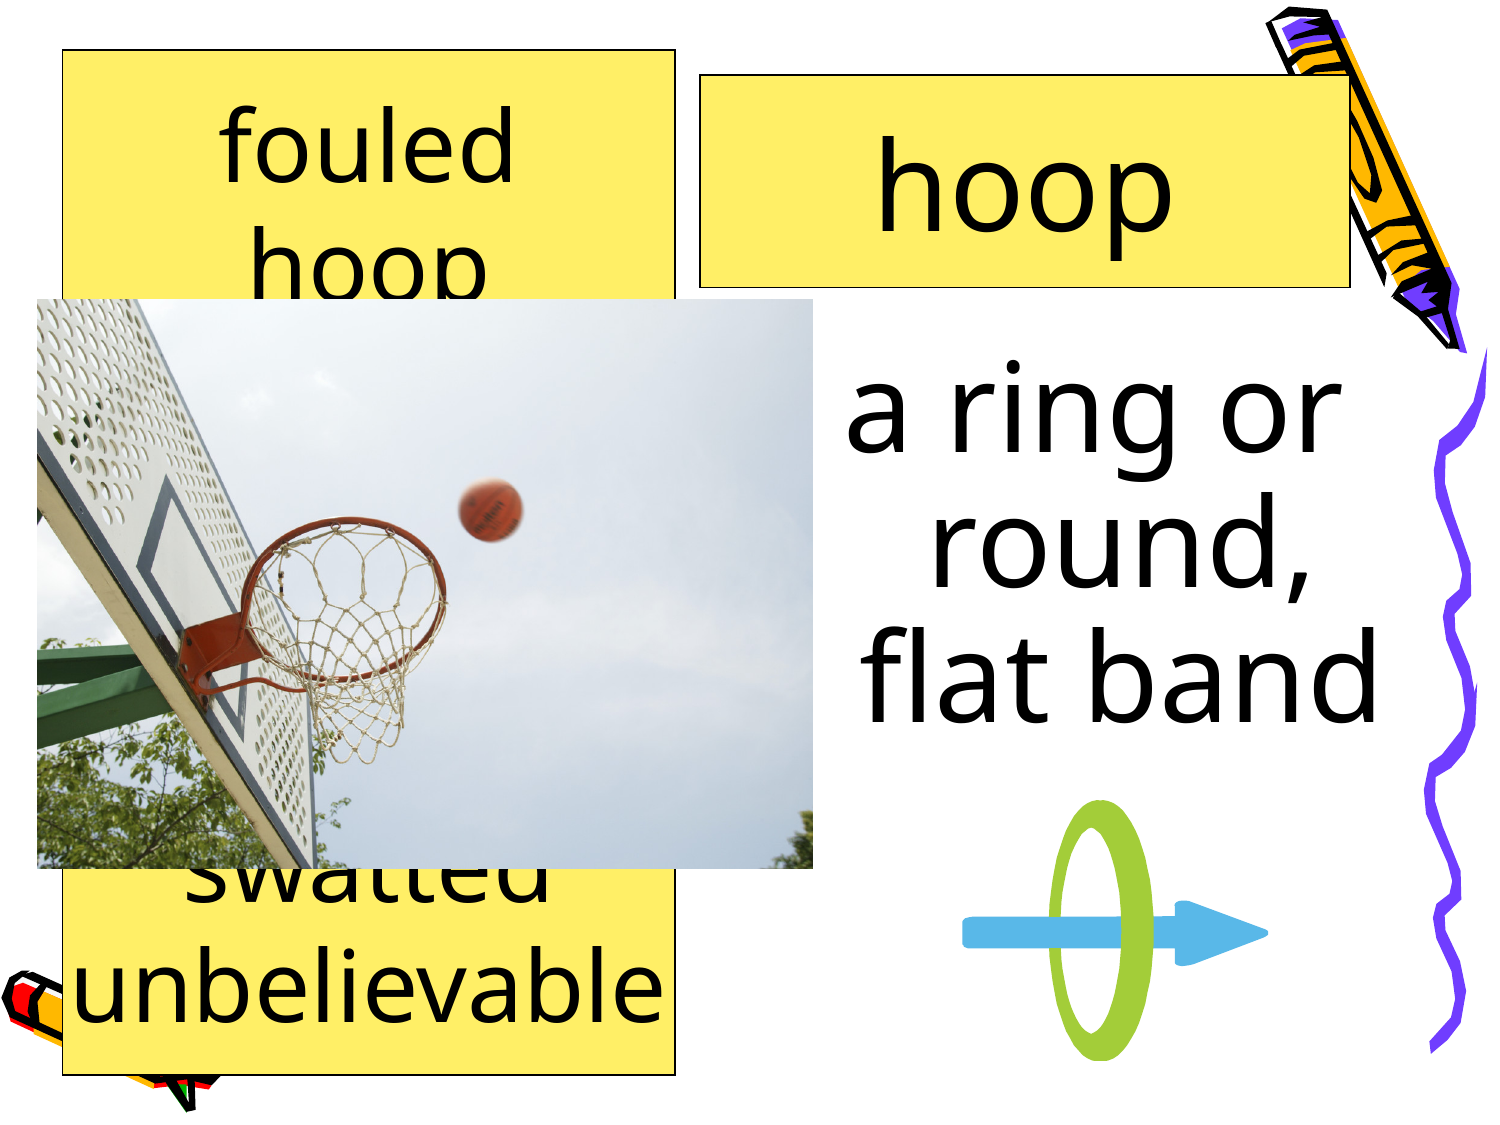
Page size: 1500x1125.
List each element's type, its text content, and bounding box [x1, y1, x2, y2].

list a ring or round, flat band [774, 337, 1413, 1125]
text_box hoop [699, 74, 1350, 288]
picture [37, 299, 813, 869]
text_box fouled hoop jersey marveled rim speechless swatted unbelievable [62, 877, 675, 1075]
picture [962, 799, 1269, 1062]
text_box fouled hoop jersey marveled rim speechless swatted unbelievable [62, 50, 675, 298]
